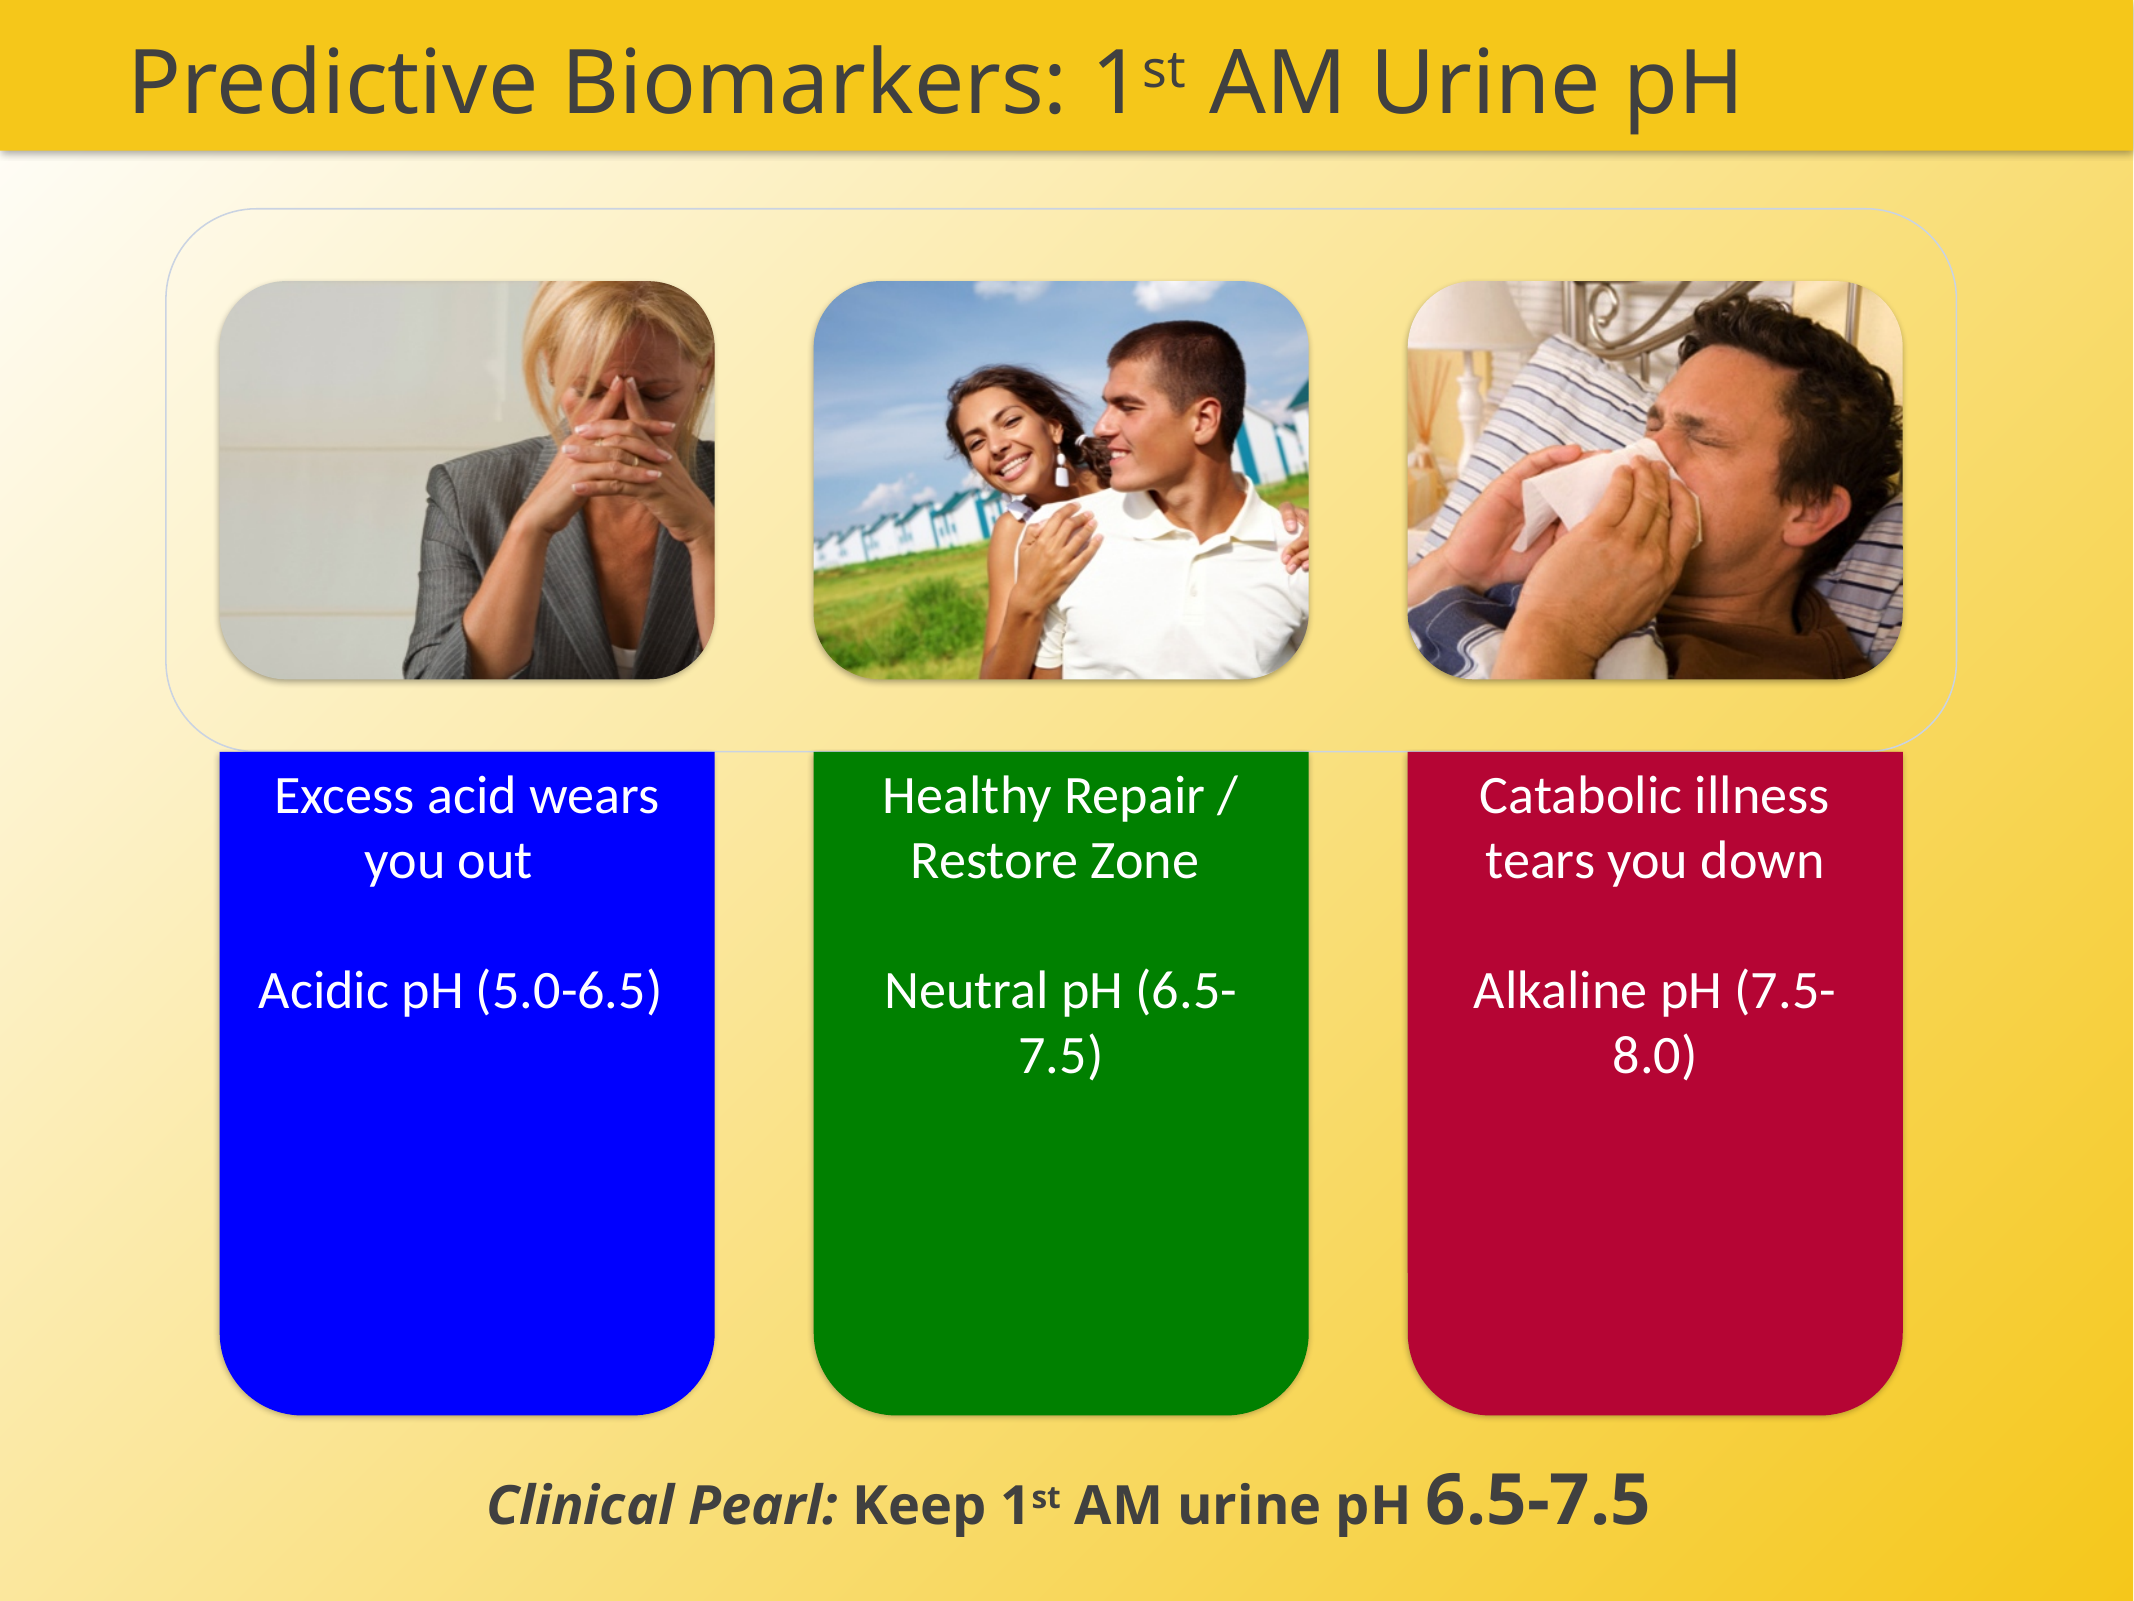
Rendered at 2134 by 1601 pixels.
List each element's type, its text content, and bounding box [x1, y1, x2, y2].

text_box Clinical Pearl: Keep 1st AM urine pH 6.5-7.5 [464, 1443, 1673, 1550]
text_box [165, 208, 1957, 1416]
text_box [0, 0, 2134, 151]
text_box Predictive Biomarkers: 1st AM Urine pH [106, 13, 2134, 143]
